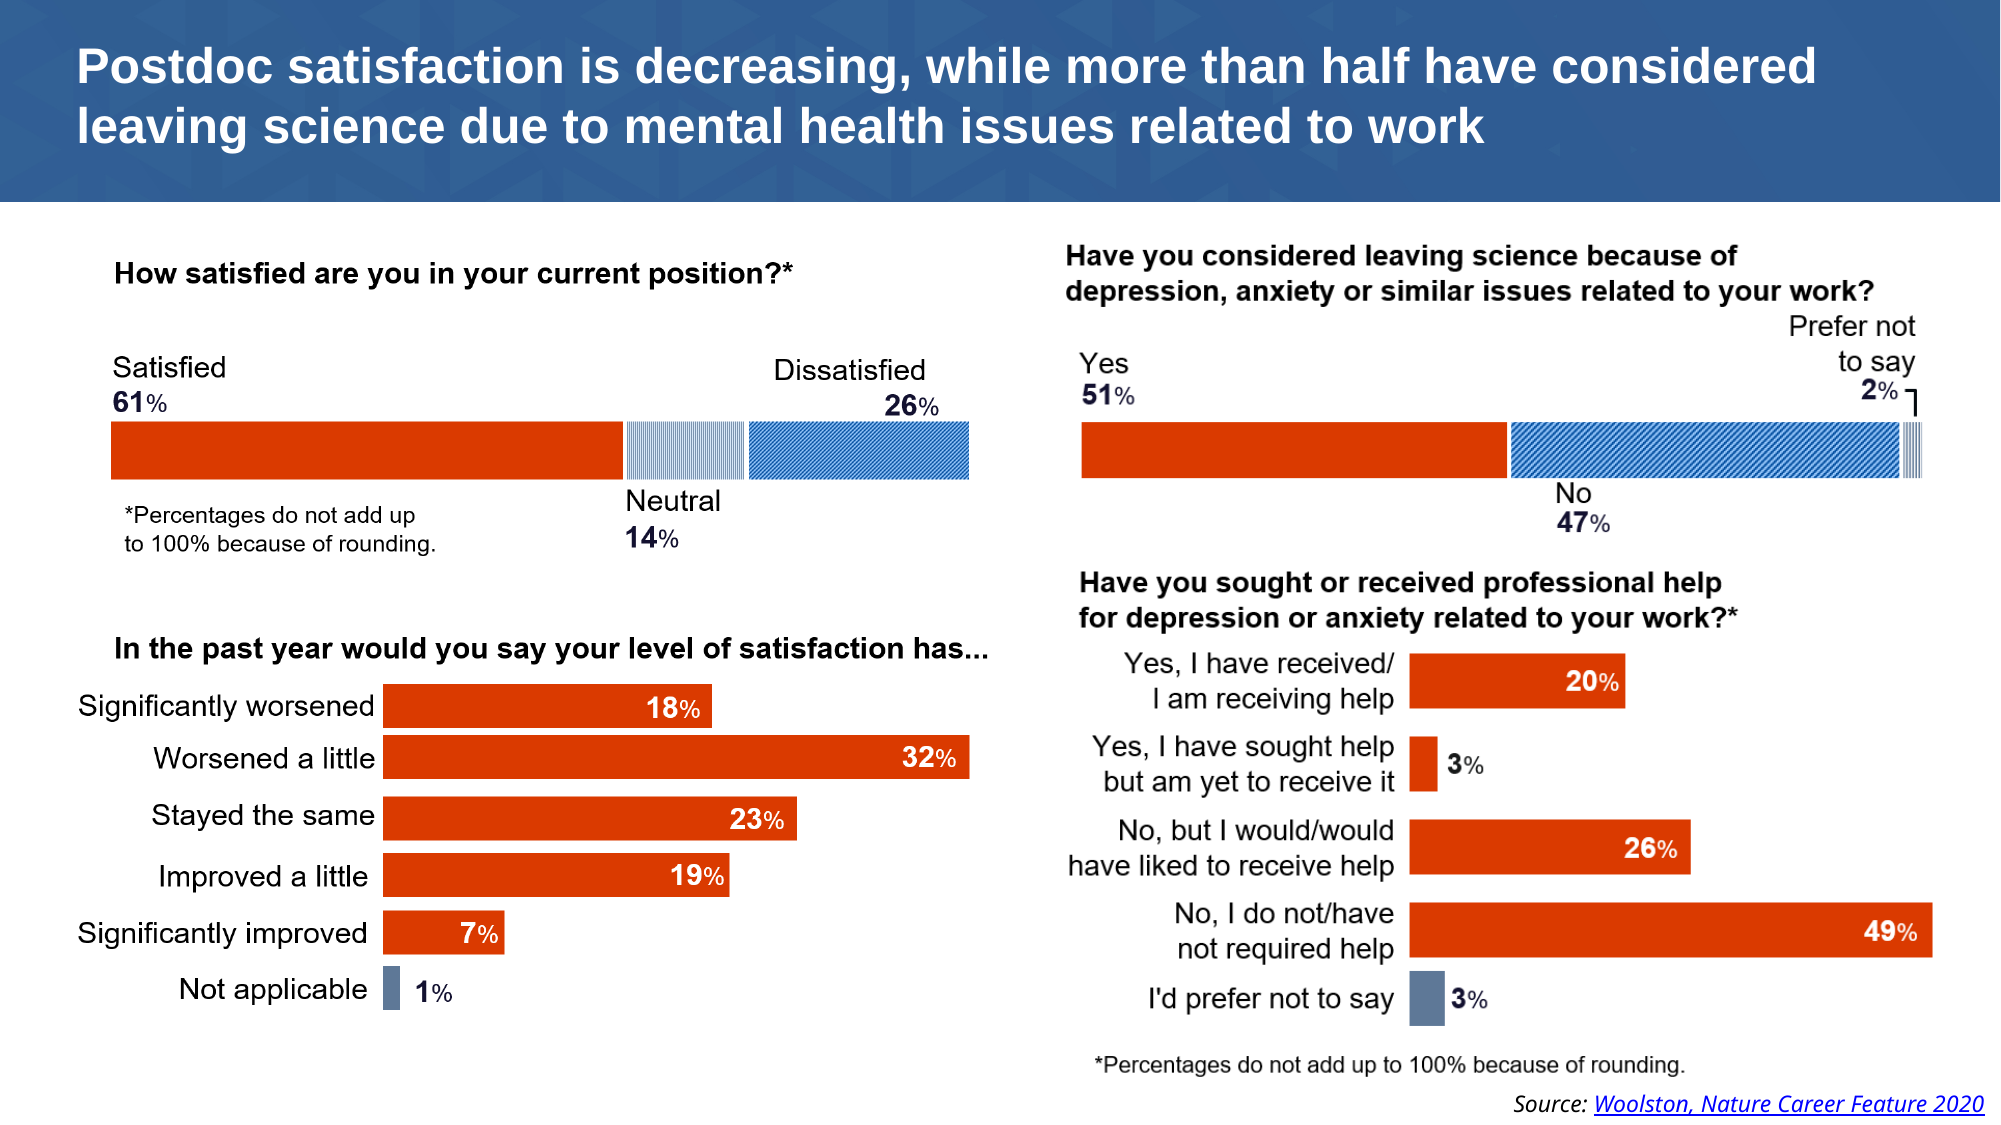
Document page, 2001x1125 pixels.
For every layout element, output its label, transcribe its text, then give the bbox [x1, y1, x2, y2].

picture [0, 0, 2001, 1125]
title Postdoc satisfaction is decreasing, while more than half have considered leaving science due to mental health issues related to work [76, 33, 1916, 154]
text_box Source: Woolston, Nature Career Feature 2020 [1490, 1082, 2000, 1125]
